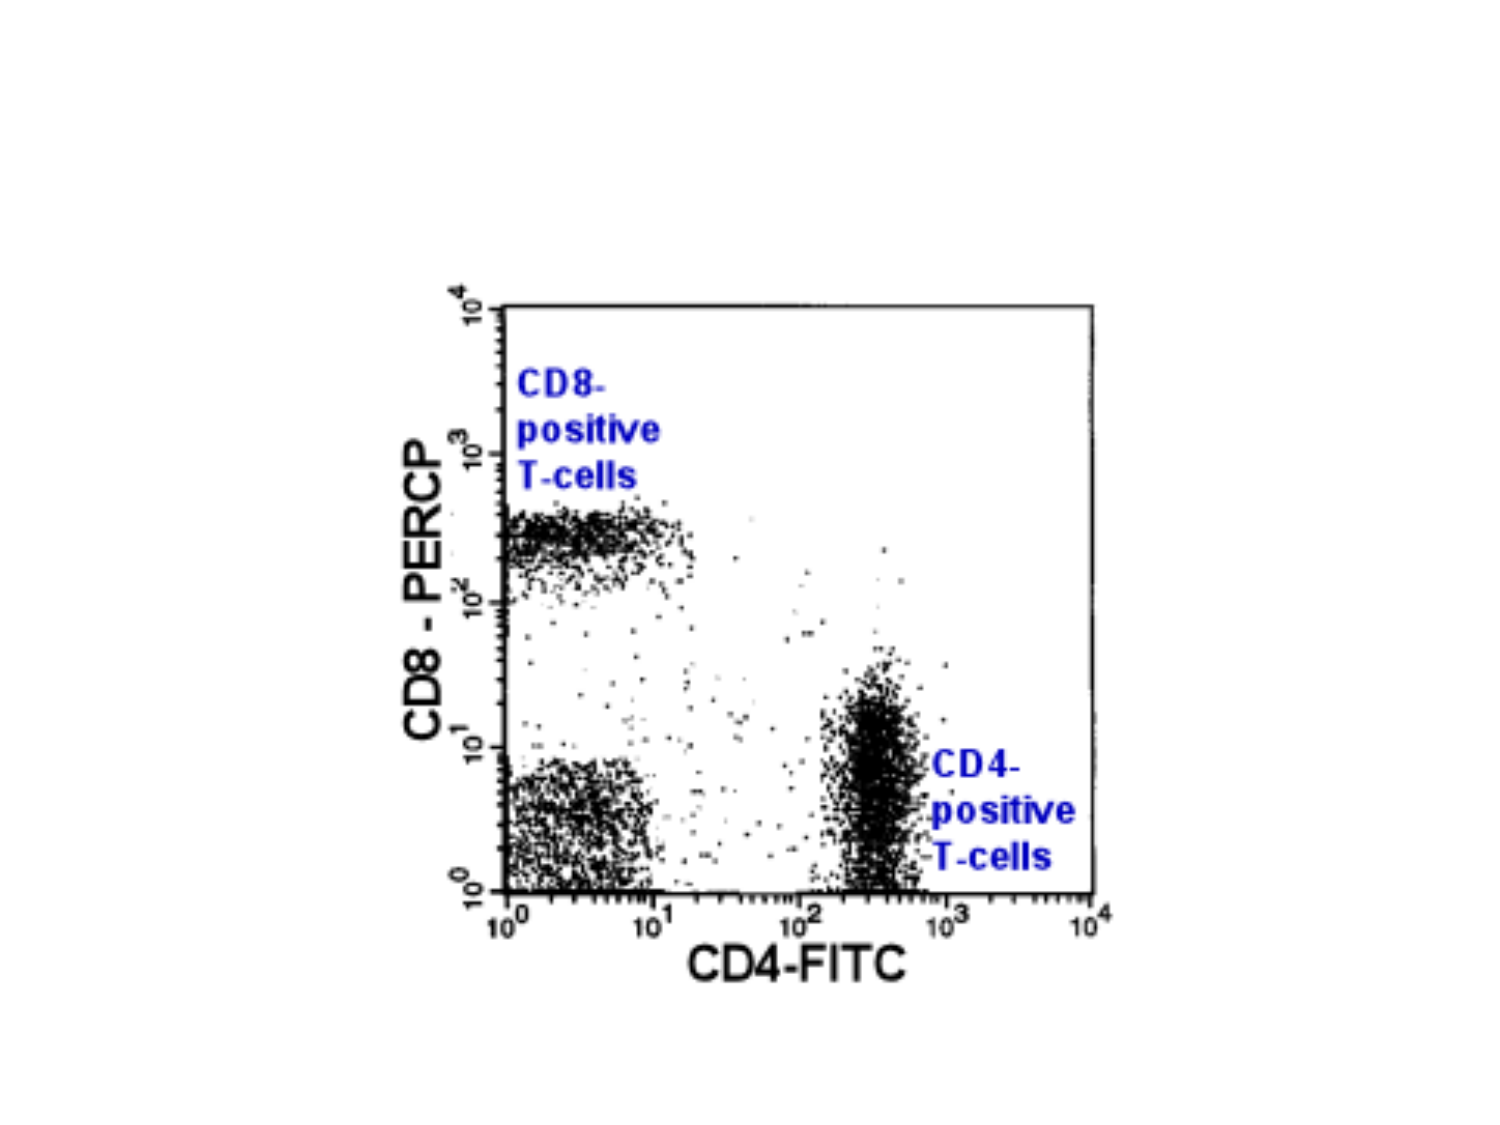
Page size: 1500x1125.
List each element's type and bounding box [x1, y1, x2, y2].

list [74, 262, 1426, 1006]
